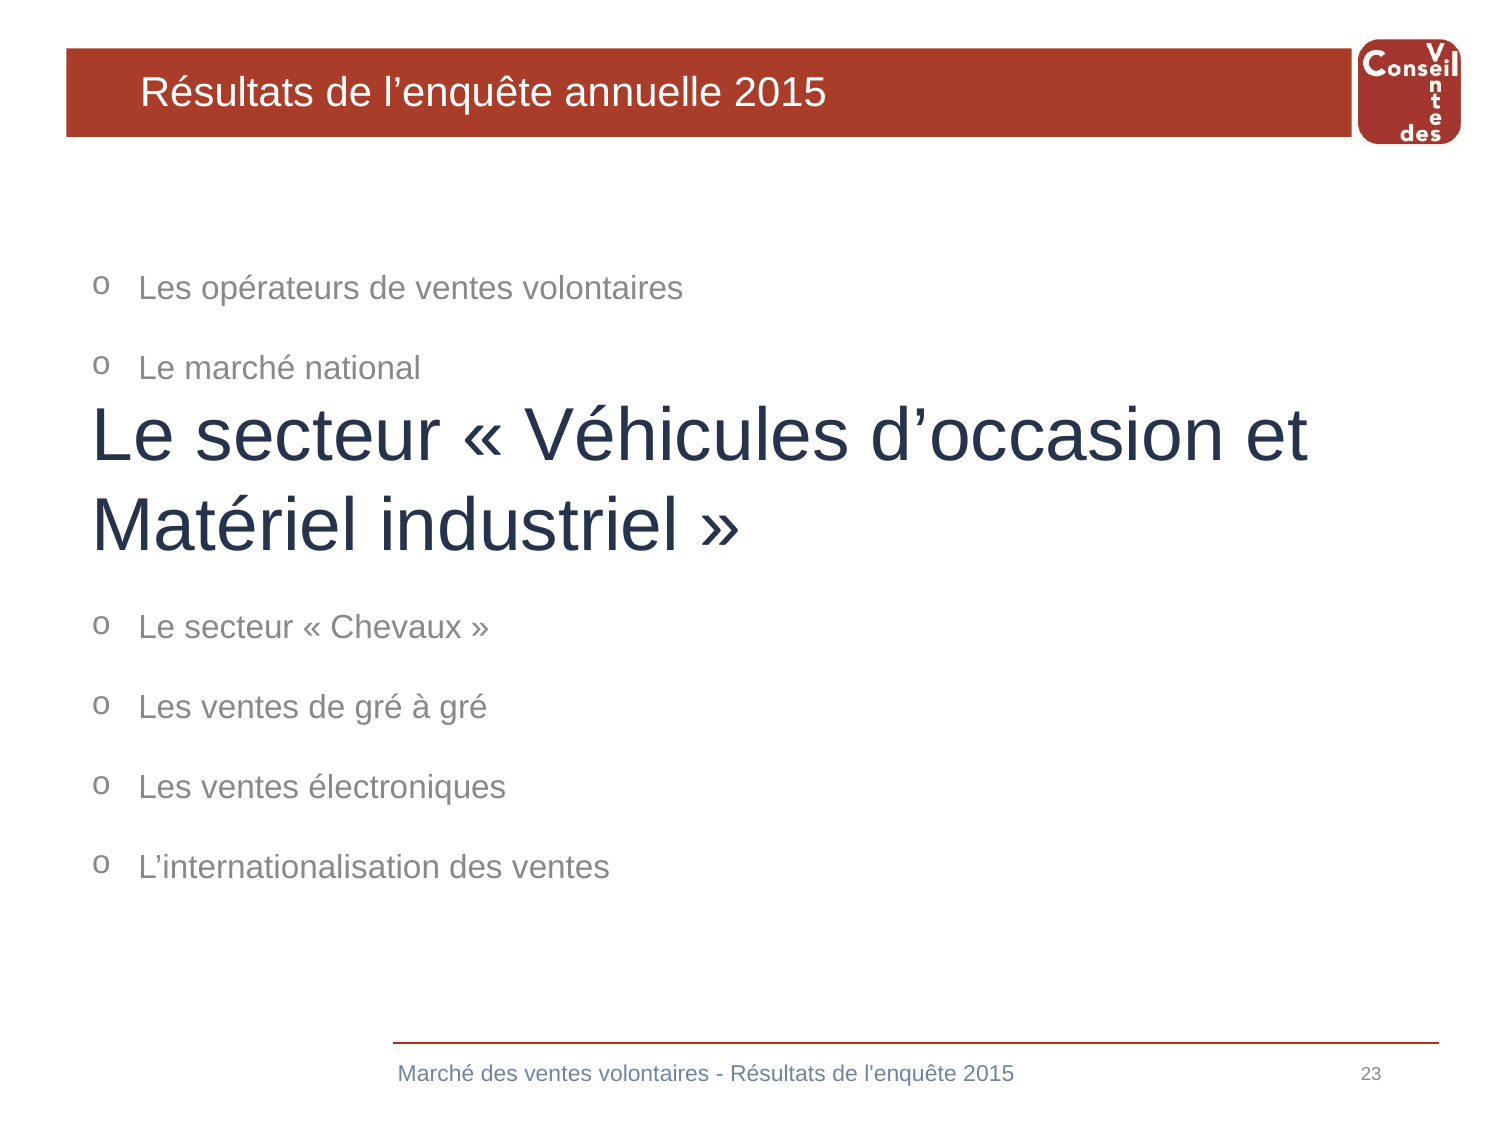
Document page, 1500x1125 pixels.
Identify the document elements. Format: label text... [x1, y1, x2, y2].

picture [1351, 33, 1467, 148]
footer Marché des ventes volontaires - Résultats de l'enquête 2015 [382, 1042, 1173, 1103]
slide_number 23 [1173, 1042, 1397, 1103]
text_box Les opérateurs de ventes volontaires Le marché national Le secteur « Véhicules d’occasion et Matériel industriel » Le secteur « Chevaux » Les ventes de gré à gré Les ventes électroniques L’internationalisation des ventes [76, 218, 1454, 893]
title Résultats de l’enquête annuelle 2015 [66, 48, 1352, 137]
